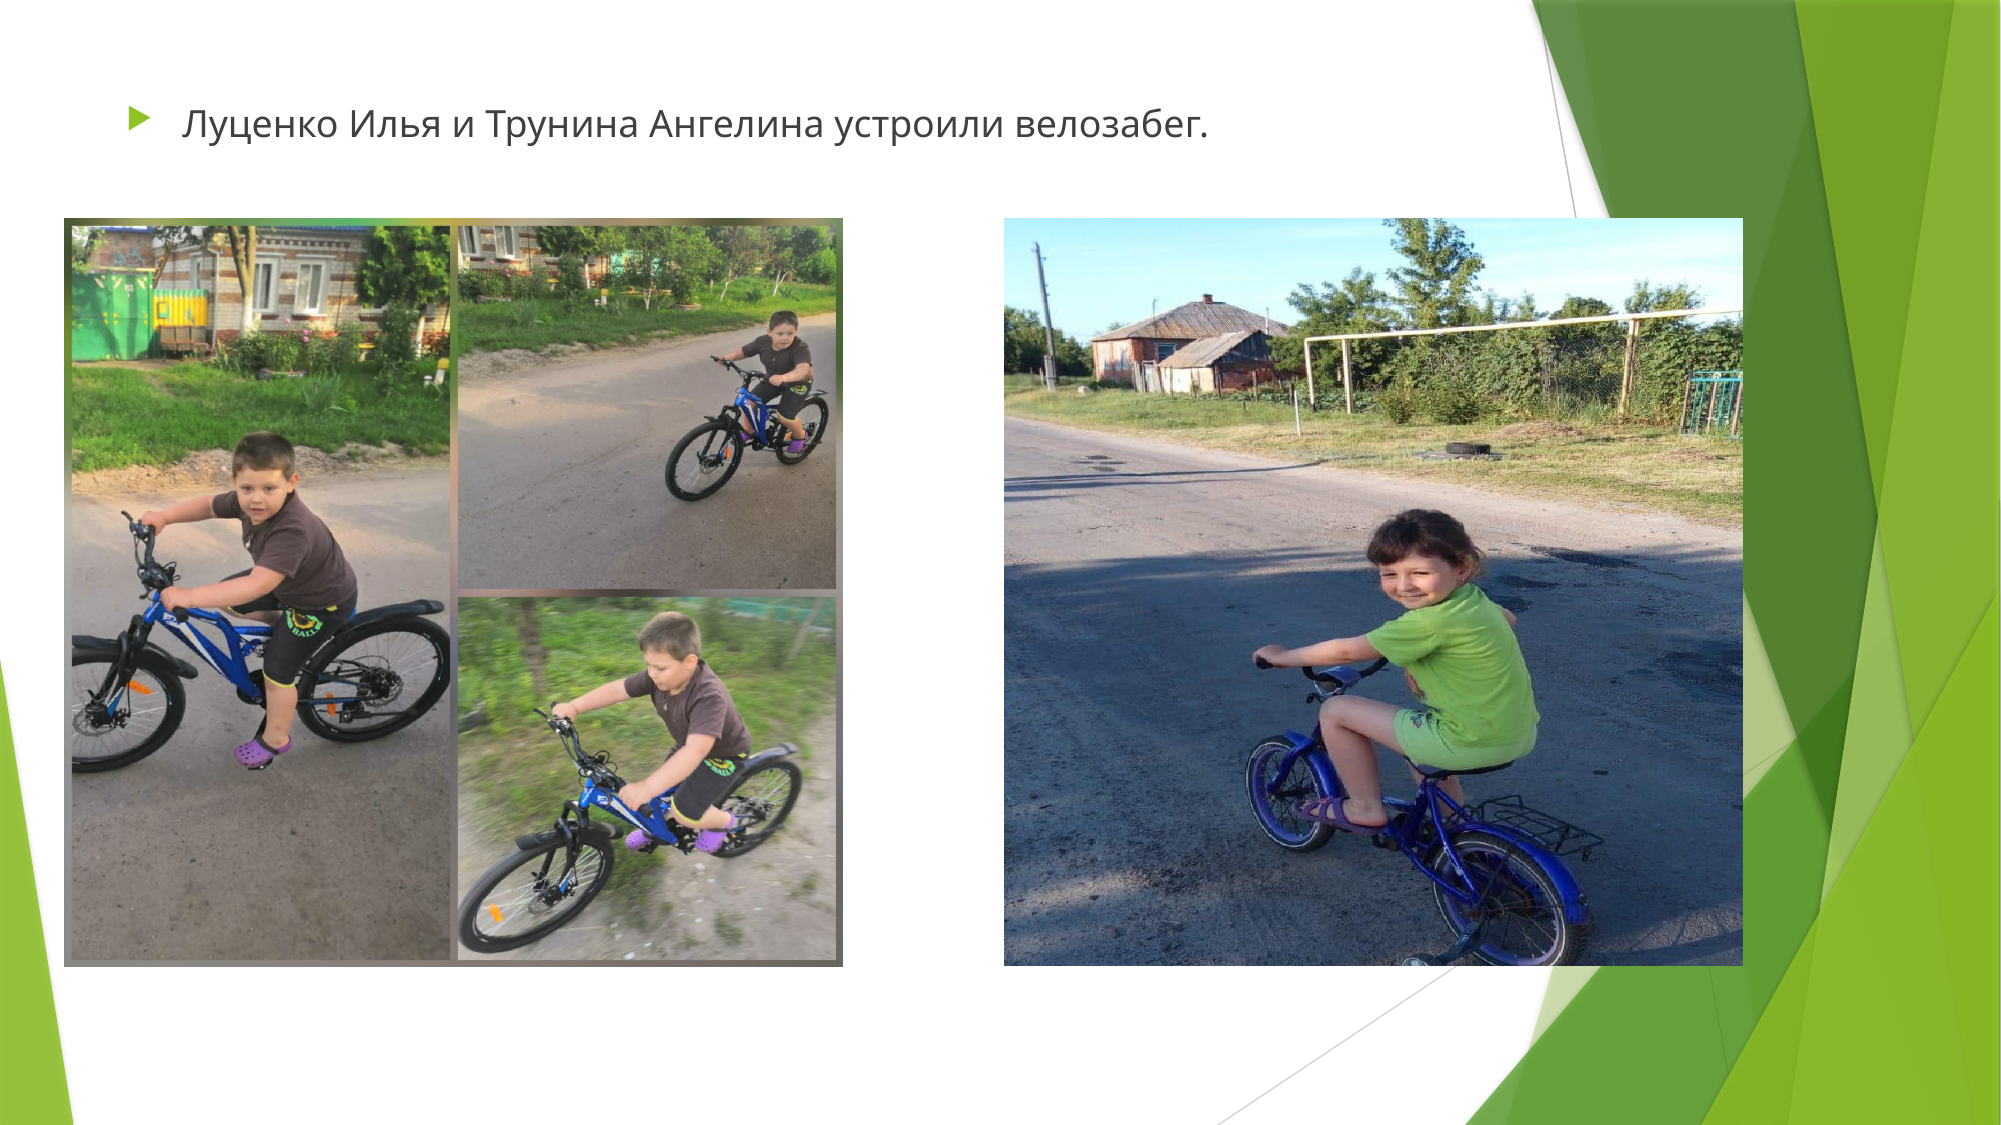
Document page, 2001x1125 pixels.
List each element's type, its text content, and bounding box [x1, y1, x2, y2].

picture [63, 217, 843, 967]
list Луценко Илья и Трунина Ангелина устроили велозабег. [111, 92, 1522, 991]
picture [1003, 218, 1743, 967]
